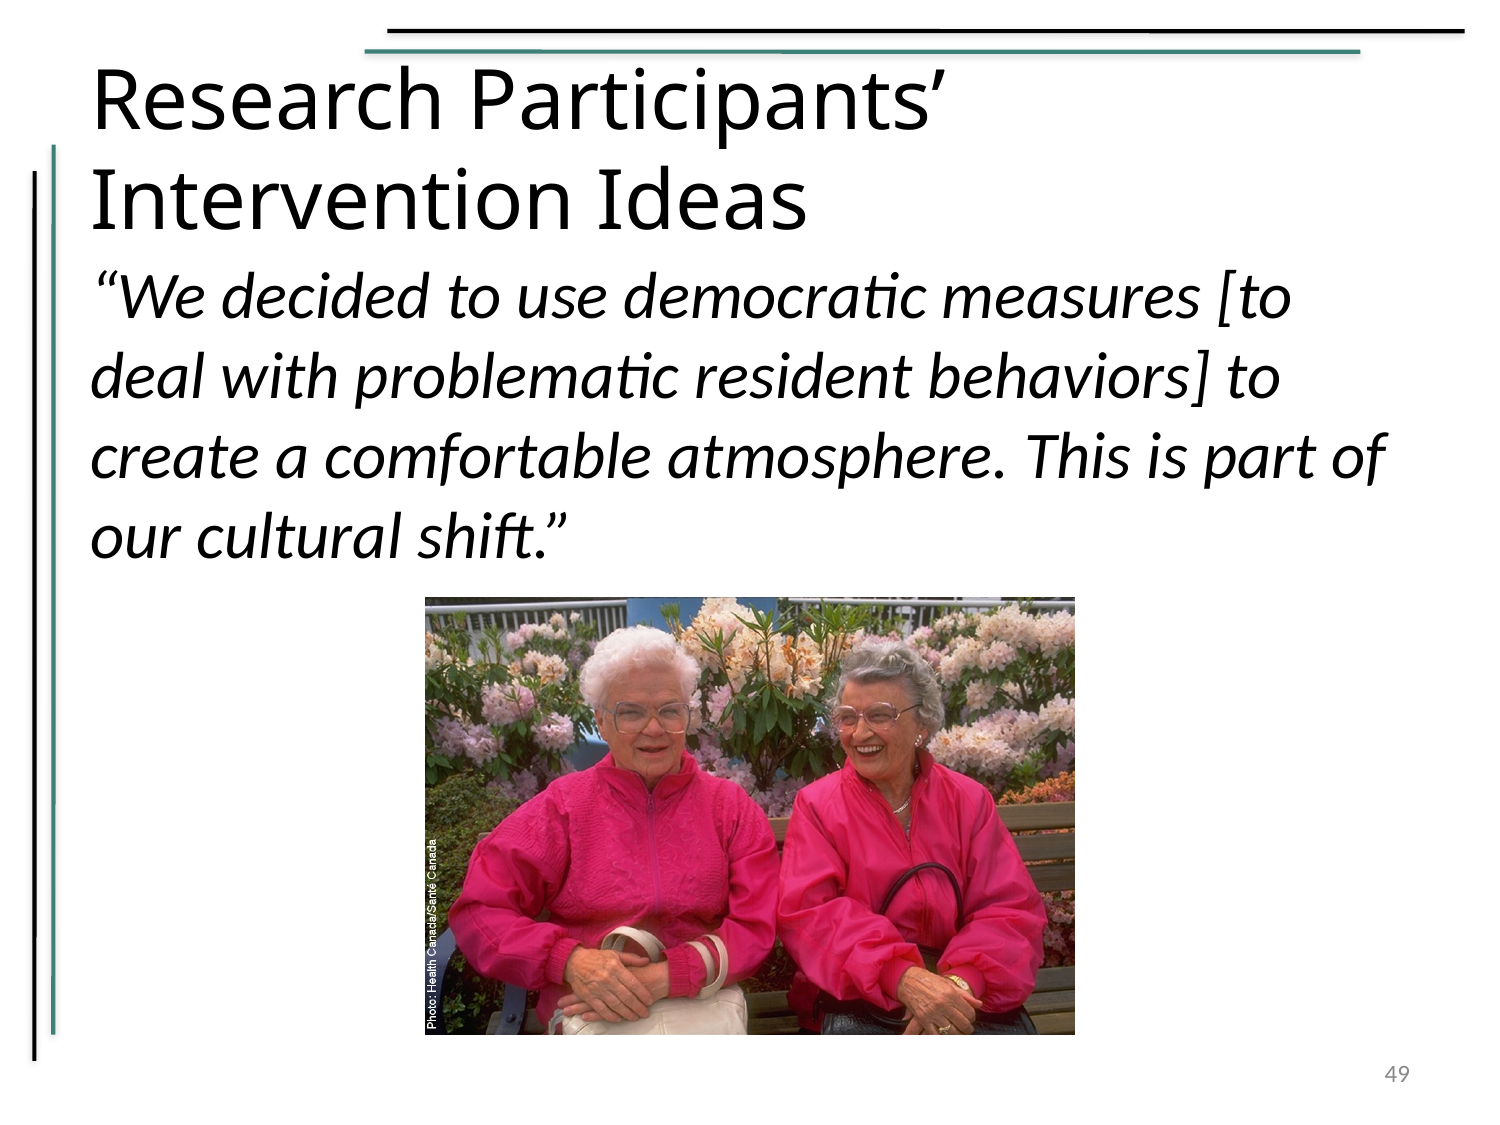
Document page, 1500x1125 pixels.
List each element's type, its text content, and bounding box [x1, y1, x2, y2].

title Research Participants’ Intervention Ideas [75, 52, 1425, 240]
picture [424, 597, 1076, 1035]
slide_number 49 [1074, 1042, 1425, 1103]
list “We decided to use democratic measures [to deal with problematic resident behaviors] to create a comfortable atmosphere. This is part of our cultural shift.” [75, 244, 1425, 988]
